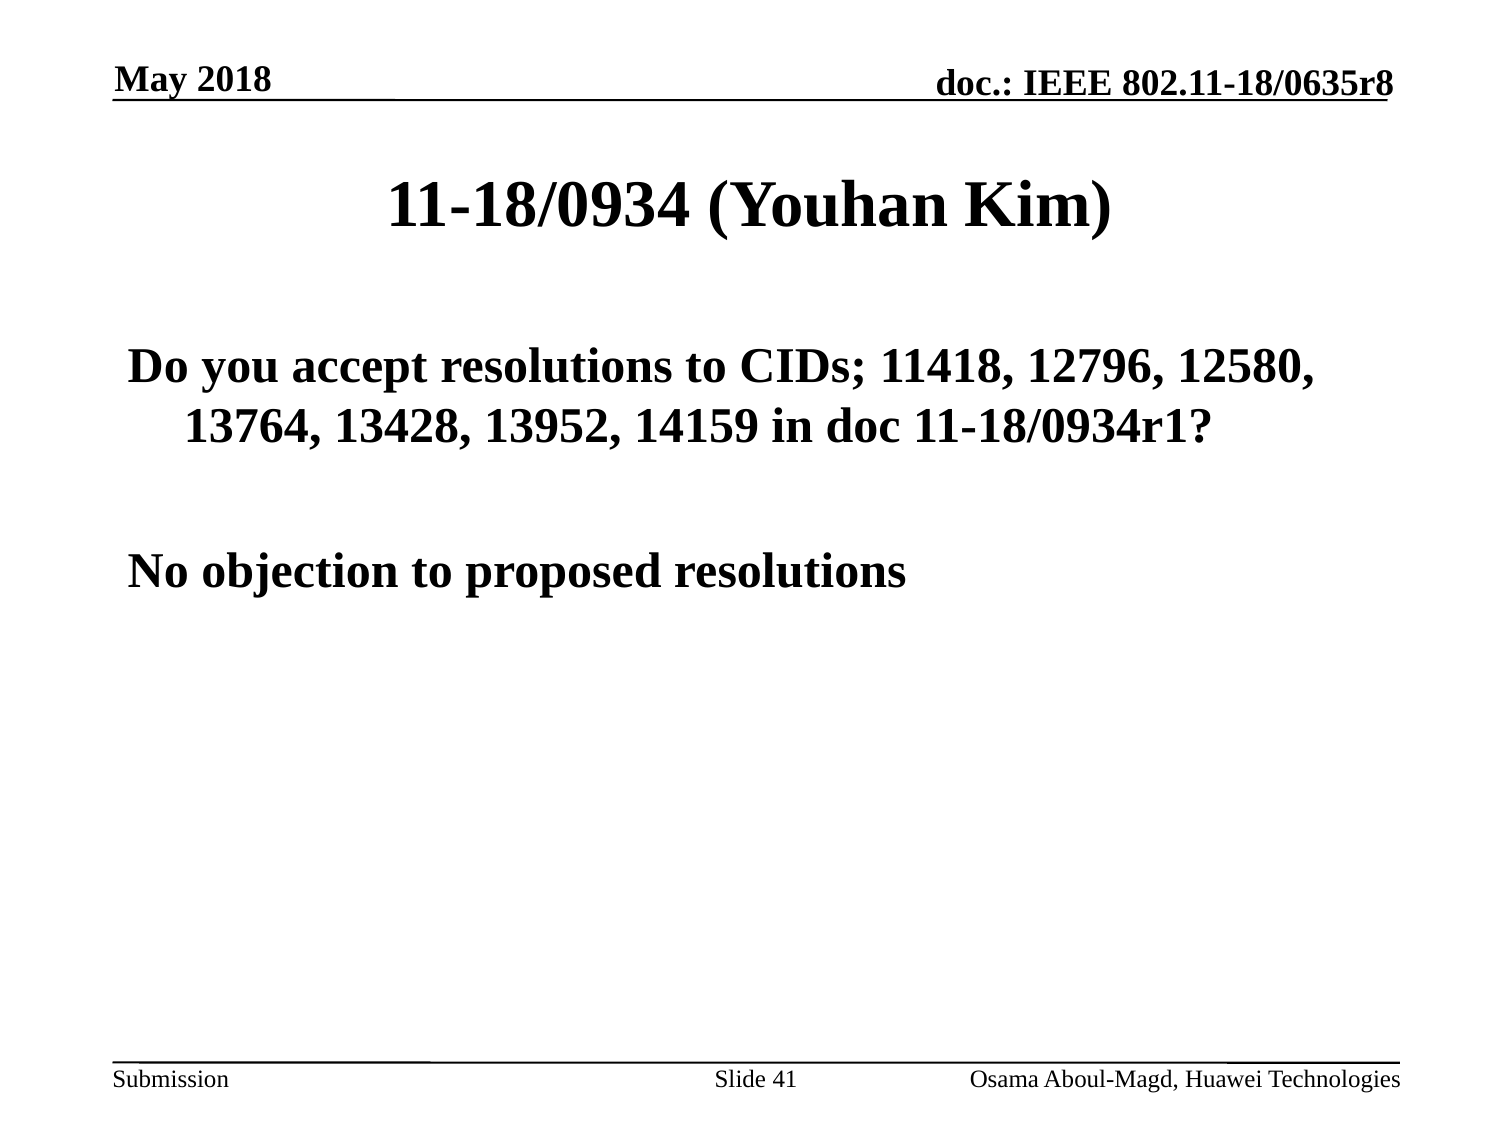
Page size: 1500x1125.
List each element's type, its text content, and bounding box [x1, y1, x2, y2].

footer Osama Aboul-Magd, Huawei Technologies [878, 1061, 1402, 1093]
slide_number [114, 54, 423, 100]
slide_number Slide 41 [712, 1061, 800, 1123]
list Do you accept resolutions to CIDs; 11418, 12796, 12580, 13764, 13428, 13952, 14159 in doc 11-18/0934r1? No objection to proposed resolutions [112, 324, 1388, 1000]
title 11-18/0934 (Youhan Kim) [112, 112, 1388, 288]
